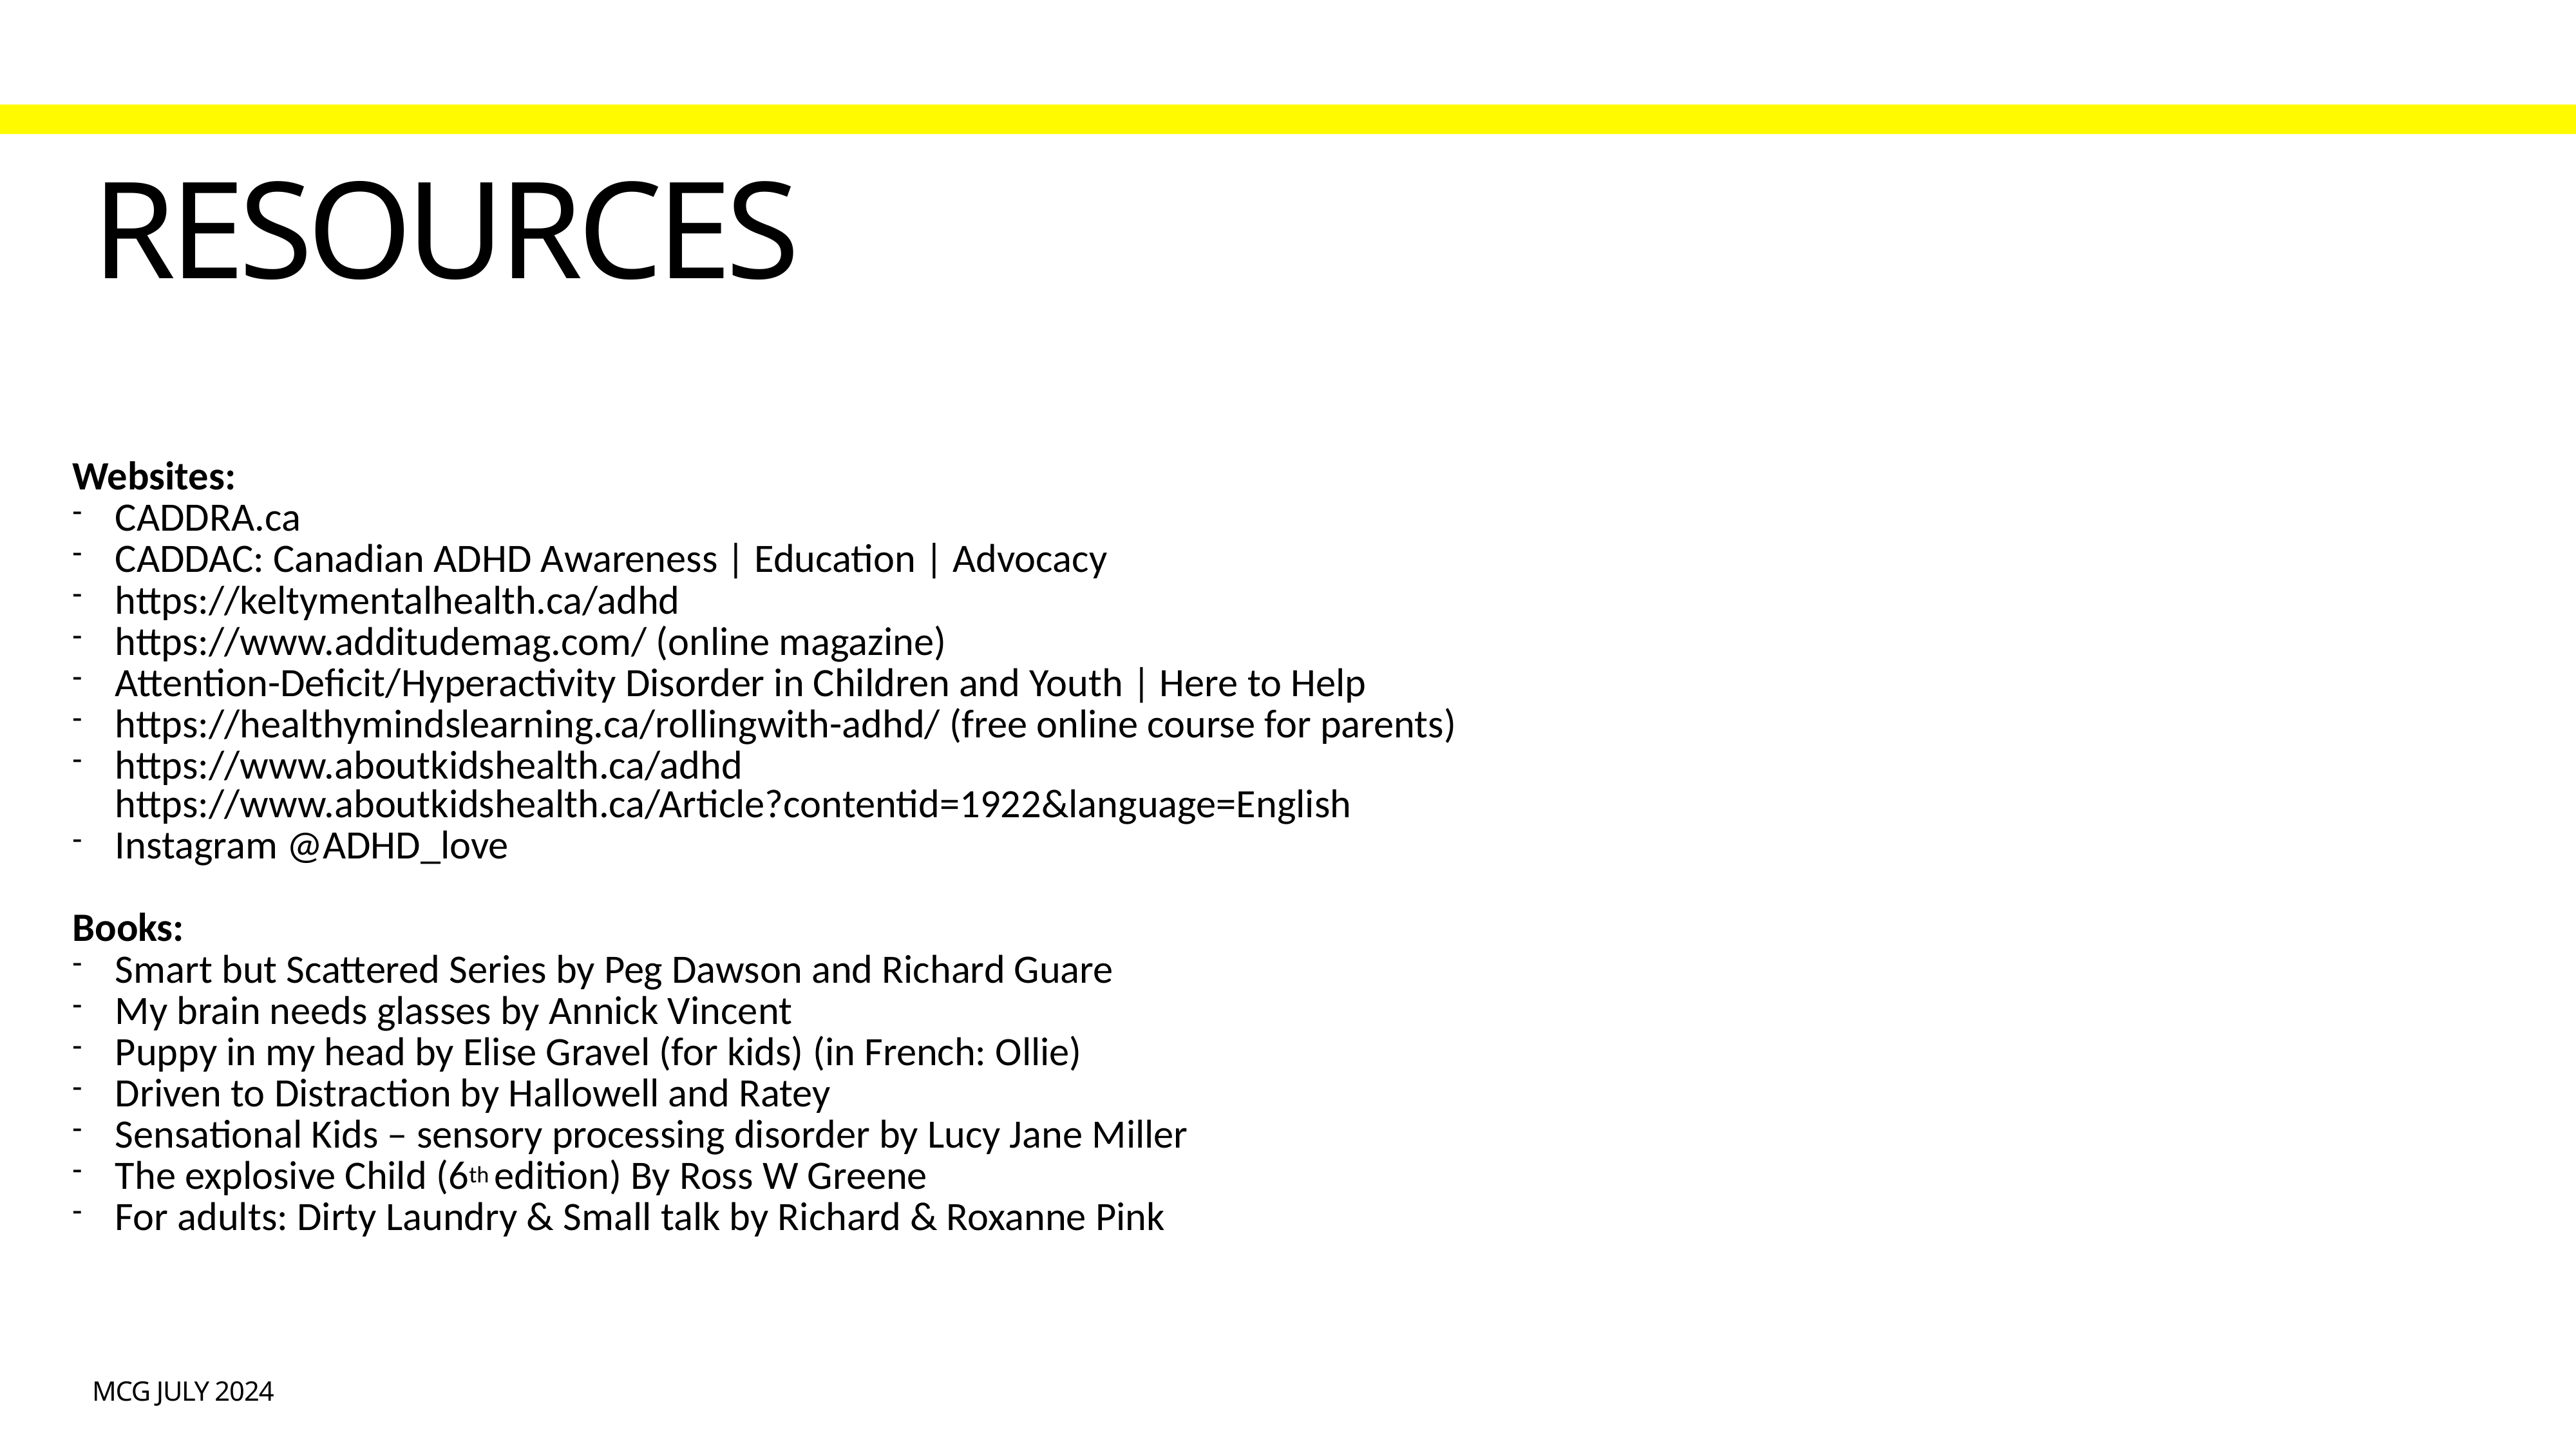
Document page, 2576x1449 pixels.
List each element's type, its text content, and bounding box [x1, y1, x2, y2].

title Resources [86, 169, 2398, 359]
list MCG July 2024 [86, 1368, 2398, 1415]
text_box Websites: CADDRA.ca CADDAC: Canadian ADHD Awareness | Education | Advocacy https://keltymentalhealth.ca/adhd https://www.additudemag.com/ (online magazine) Attention-Deficit/Hyperactivity Disorder in Children and Youth | Here to Help https://healthymindslearning.ca/rollingwith-adhd/ (free online course for parents) https://www.aboutkidshealth.ca/adhd https://www.aboutkidshealth.ca/Article?contentid=1922&language=English Instagram @ADHD_love Books: Smart but Scattered Series by Peg Dawson and Richard Guare My brain needs glasses by Annick Vincent Puppy in my head by Elise Gravel (for kids) (in French: Ollie) Driven to Distraction by Hallowell and Ratey Sensational Kids – sensory processing disorder by Lucy Jane Miller The explosive Child (6th edition) By Ross W Greene For adults: Dirty Laundry & Small talk by Richard & Roxanne Pink [67, 453, 1946, 1244]
